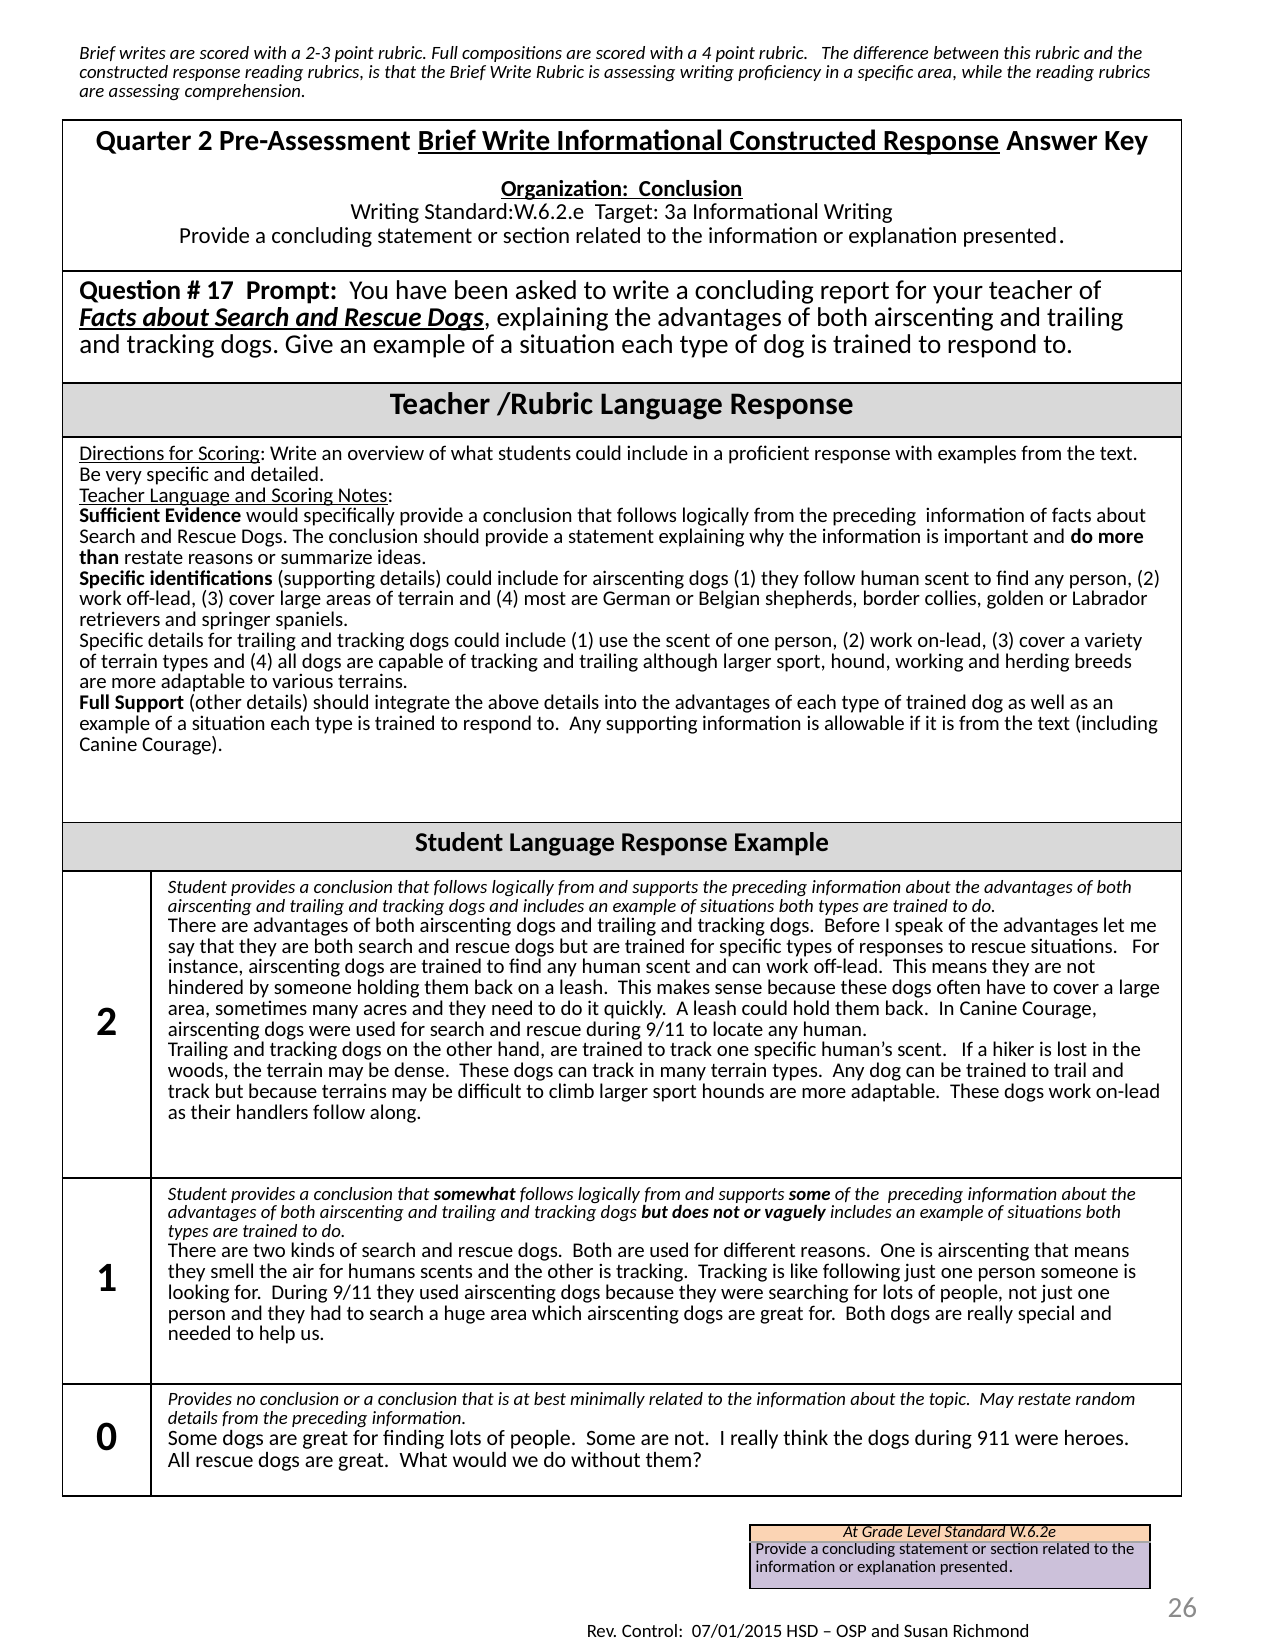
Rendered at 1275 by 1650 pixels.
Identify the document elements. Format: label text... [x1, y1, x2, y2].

table_cell Organization: Conclusion Writing Standard:W.6.2.e Target: 3a Informational Writing Provide a concluding statement or section related to the information or explanation presented. [63, 171, 1181, 270]
table_header At Grade Level Standard W.6.2e [751, 1526, 1149, 1541]
table_header Brief writes are scored with a 2-3 point rubric. Full compositions are scored with a 4 point rubric. The difference between this rubric and the constructed response reading rubrics, is that the Brief Write Rubric is assessing writing proficiency in a specific area, while the reading rubrics are assessing comprehension. [62, 38, 1182, 119]
slide_number 26 [1075, 1562, 1214, 1650]
table_cell Provides no conclusion or a conclusion that is at best minimally related to the information about the topic. May restate random details from the preceding information. Some dogs are great for finding lots of people. Some are not. I really think the dogs during 911 were heroes. All rescue dogs are great. What would we do without them? [152, 1385, 1181, 1495]
table_cell Provide a concluding statement or section related to the information or explanation presented. [751, 1543, 1149, 1588]
table_cell 0 [63, 1385, 150, 1495]
table_cell Directions for Scoring: Write an overview of what students could include in a proficient response with examples from the text. Be very specific and detailed. Teacher Language and Scoring Notes: Sufficient Evidence would specifically provide a conclusion that follows logically from the preceding information of facts about Search and Rescue Dogs. The conclusion should provide a statement explaining why the information is important and do more than restate reasons or summarize ideas. Specific identifications (supporting details) could include for airscenting dogs (1) they follow human scent to find any person, (2) work off-lead, (3) cover large areas of terrain and (4) most are German or Belgian shepherds, border collies, golden or Labrador retrievers and springer spaniels. Specific details for trailing and tracking dogs could include (1) use the scent of one person, (2) work on-lead, (3) cover a variety of terrain types and (4) all dogs are capable of tracking and trailing although larger sport, hound, working and herding breeds are more adaptable to various terrains. Full Support (other details) should integrate the above details into the advantages of each type of trained dog as well as an example of a situation each type is trained to respond to. Any supporting information is allowable if it is from the text (including Canine Courage). [63, 438, 1181, 822]
table_cell Question # 17 Prompt: You have been asked to write a concluding report for your teacher of Facts about Search and Rescue Dogs, explaining the advantages of both airscenting and trailing and tracking dogs. Give an example of a situation each type of dog is trained to respond to. [63, 272, 1181, 382]
table_cell Student provides a conclusion that somewhat follows logically from and supports some of the preceding information about the advantages of both airscenting and trailing and tracking dogs but does not or vaguely includes an example of situations both types are trained to do. There are two kinds of search and rescue dogs. Both are used for different reasons. One is airscenting that means they smell the air for humans scents and the other is tracking. Tracking is like following just one person someone is looking for. During 9/11 they used airscenting dogs because they were searching for lots of people, not just one person and they had to search a huge area which airscenting dogs are great for. Both dogs are really special and needed to help us. [152, 1179, 1181, 1383]
table_cell 2 [63, 872, 150, 1177]
table_cell 1 [63, 1179, 150, 1383]
table_cell Student Language Response Example [63, 823, 1181, 870]
table_cell Student provides a conclusion that follows logically from and supports the preceding information about the advantages of both airscenting and trailing and tracking dogs and includes an example of situations both types are trained to do. There are advantages of both airscenting dogs and trailing and tracking dogs. Before I speak of the advantages let me say that they are both search and rescue dogs but are trained for specific types of responses to rescue situations. For instance, airscenting dogs are trained to find any human scent and can work off-lead. This means they are not hindered by someone holding them back on a leash. This makes sense because these dogs often have to cover a large area, sometimes many acres and they need to do it quickly. A leash could hold them back. In Canine Courage, airscenting dogs were used for search and rescue during 9/11 to locate any human. Trailing and tracking dogs on the other hand, are trained to track one specific human’s scent. If a hiker is lost in the woods, the terrain may be dense. These dogs can track in many terrain types. Any dog can be trained to trail and track but because terrains may be difficult to climb larger sport hounds are more adaptable. These dogs work on-lead as their handlers follow along. [152, 872, 1181, 1177]
table_cell Quarter 2 Pre-Assessment Brief Write Informational Constructed Response Answer Key [63, 121, 1181, 171]
table_cell Teacher /Rubric Language Response [63, 384, 1181, 436]
